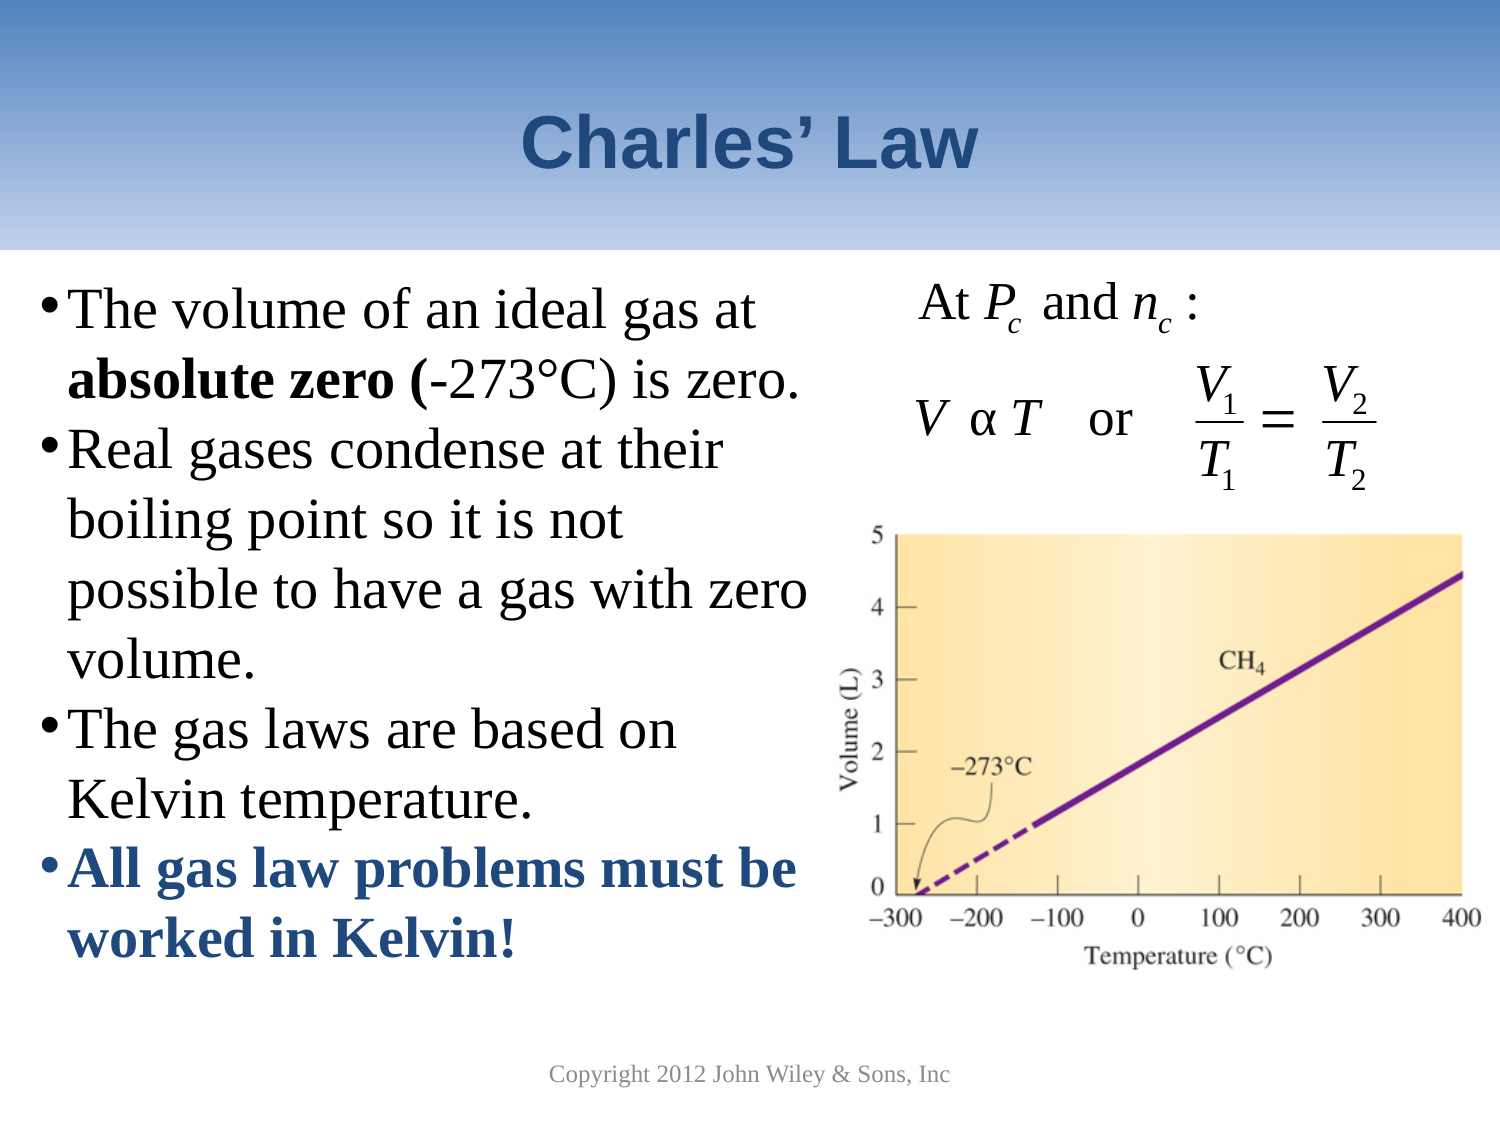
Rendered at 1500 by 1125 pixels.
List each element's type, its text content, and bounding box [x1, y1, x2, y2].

footer Copyright 2012 John Wiley & Sons, Inc [838, 1042, 988, 1103]
picture [824, 499, 1495, 1001]
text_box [910, 269, 1386, 498]
title Charles’ Law [74, 44, 1426, 233]
text_box The volume of an ideal gas at absolute zero (-273°C) is zero. Real gases condense at their boiling point so it is not possible to have a gas with zero volume. The gas laws are based on Kelvin temperature. All gas law problems must be worked in Kelvin! [24, 262, 838, 1117]
